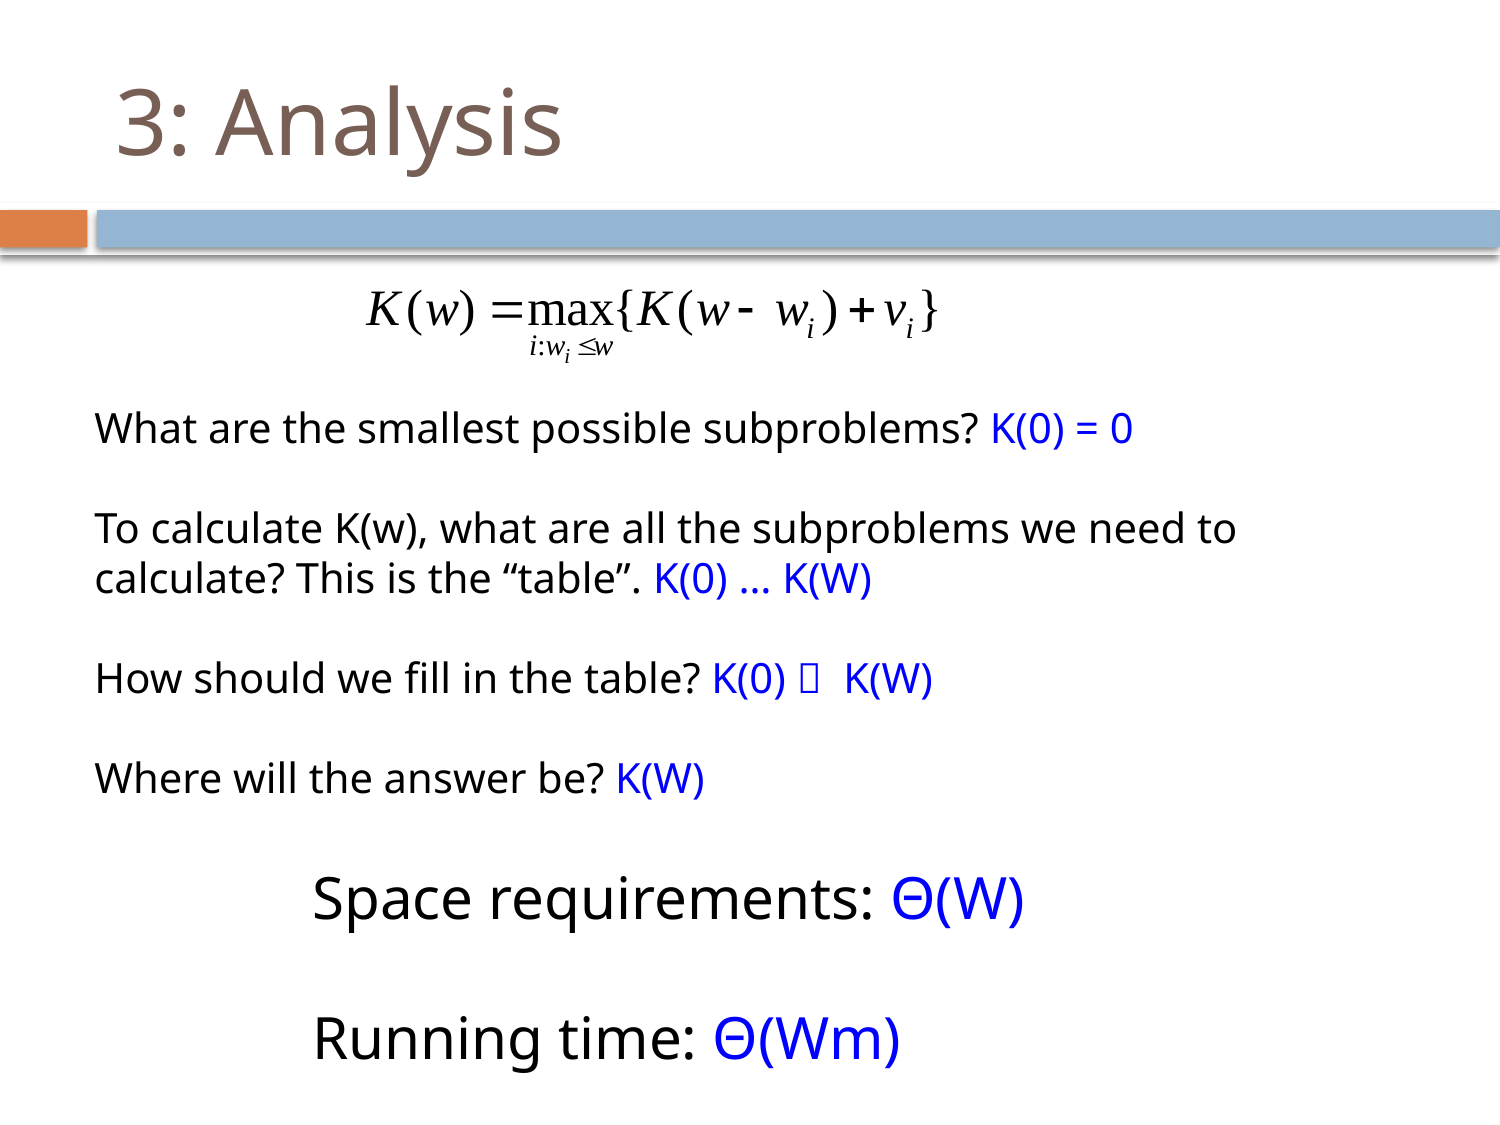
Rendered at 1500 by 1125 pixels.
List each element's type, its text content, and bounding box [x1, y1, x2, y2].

text_box What are the smallest possible subproblems? K(0) = 0 To calculate K(w), what are all the subproblems we need to calculate? This is the “table”. K(0) … K(W) How should we fill in the table? K(0)  K(W) Where will the answer be? K(W) [79, 394, 1438, 810]
text_box Space requirements: Θ(W) Running time: Θ(Wm) [297, 853, 1040, 1079]
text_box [356, 273, 948, 373]
title 3: Analysis [100, 37, 1438, 200]
